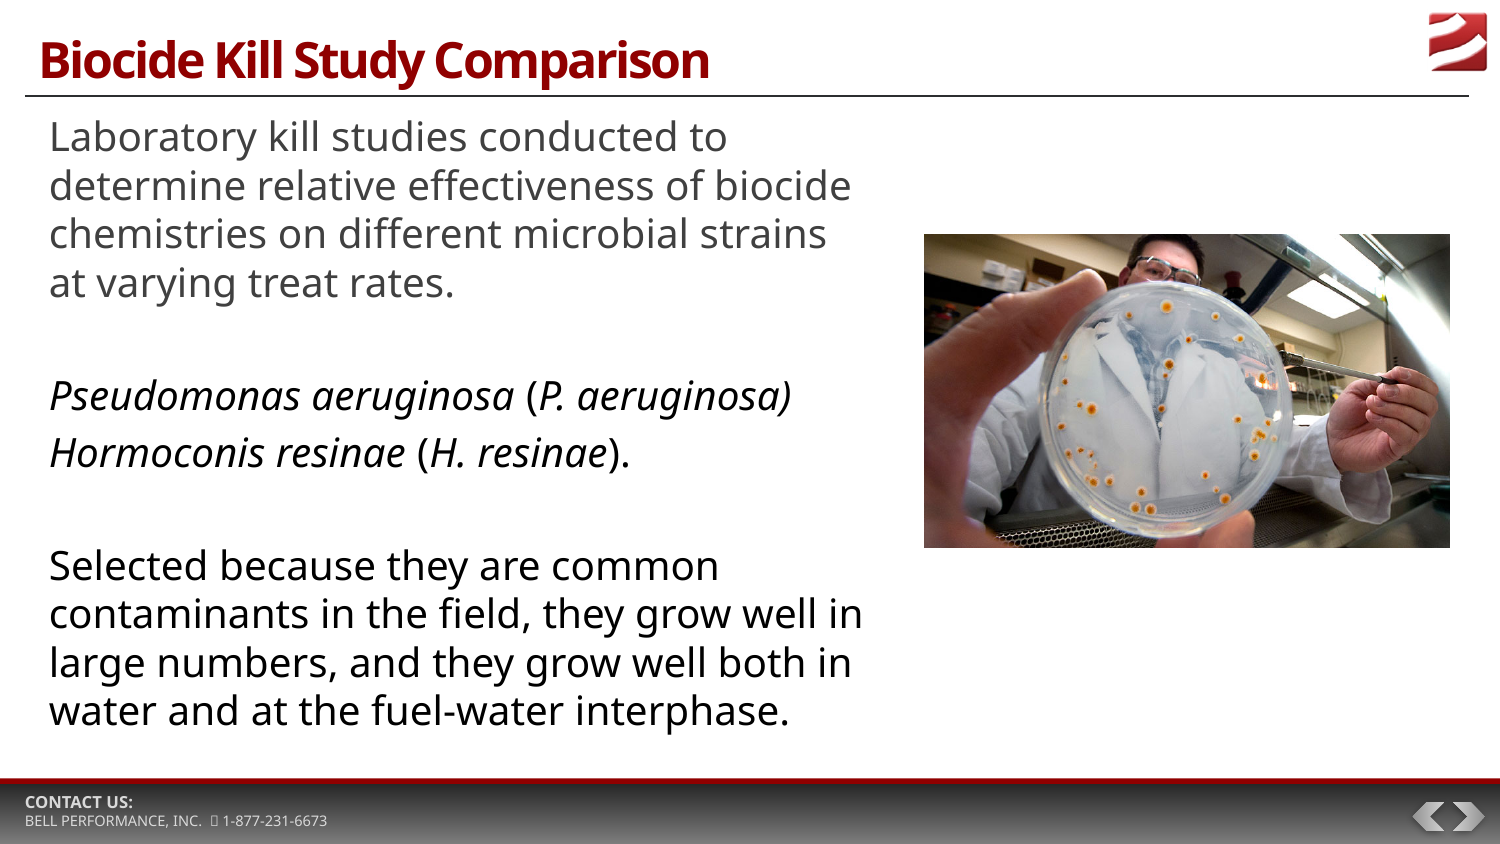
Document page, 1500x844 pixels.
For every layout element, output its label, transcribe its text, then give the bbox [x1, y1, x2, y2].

picture [924, 234, 1451, 548]
title Biocide Kill Study Comparison [23, 18, 1469, 95]
list Laboratory kill studies conducted to determine relative effectiveness of biocide chemistries on different microbial strains at varying treat rates. Pseudomonas aeruginosa (P. aeruginosa) Hormoconis resinae (H. resinae). Selected because they are common contaminants in the field, they grow well in large numbers, and they grow well both in water and at the fuel-water interphase. [33, 103, 888, 752]
picture [1427, 9, 1488, 72]
